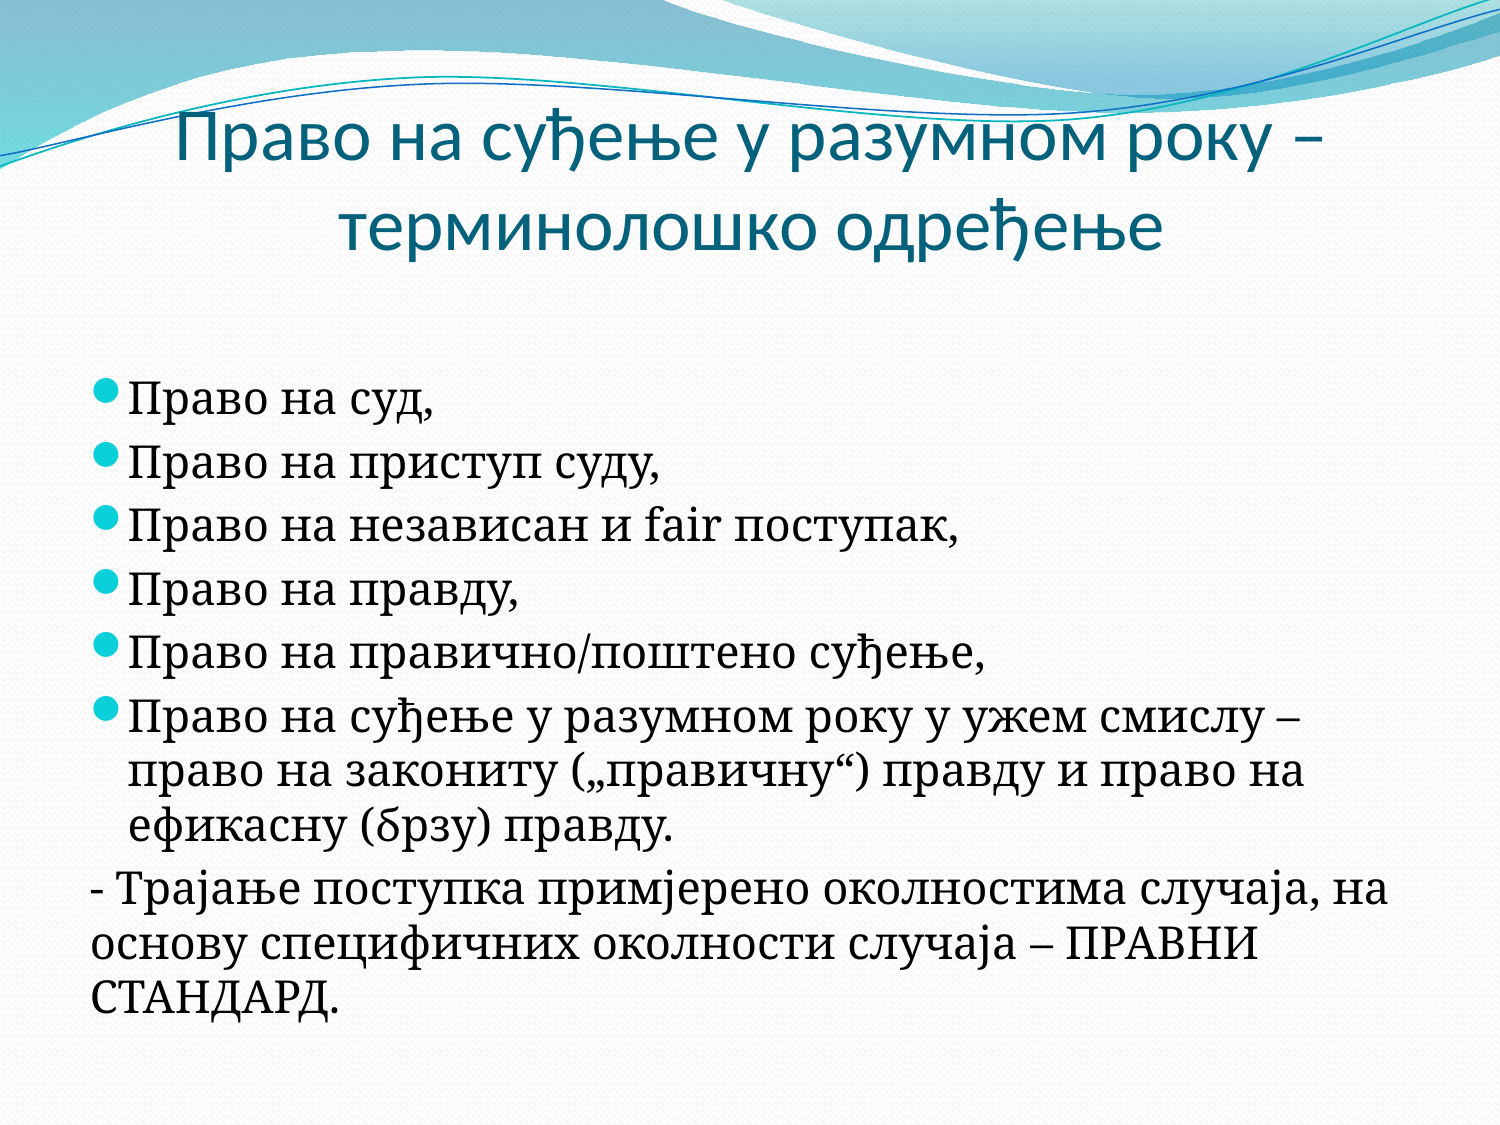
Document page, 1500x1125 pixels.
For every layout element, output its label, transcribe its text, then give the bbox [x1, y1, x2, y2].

title Право на суђење у разумном року – терминолошко одређење [76, 78, 1427, 266]
list Право на суд, Право на приступ суду, Право на независан и fair поступак, Право на правду, Право на правично/поштено суђење, Право на суђење у разумном року у ужем смислу – право на закониту („правичну“) правду и право на ефикасну (брзу) правду. - Трајање поступка примјерено околностима случаја, на основу специфичних околности случаја – ПРАВНИ СТАНДАРД. [75, 361, 1425, 1038]
